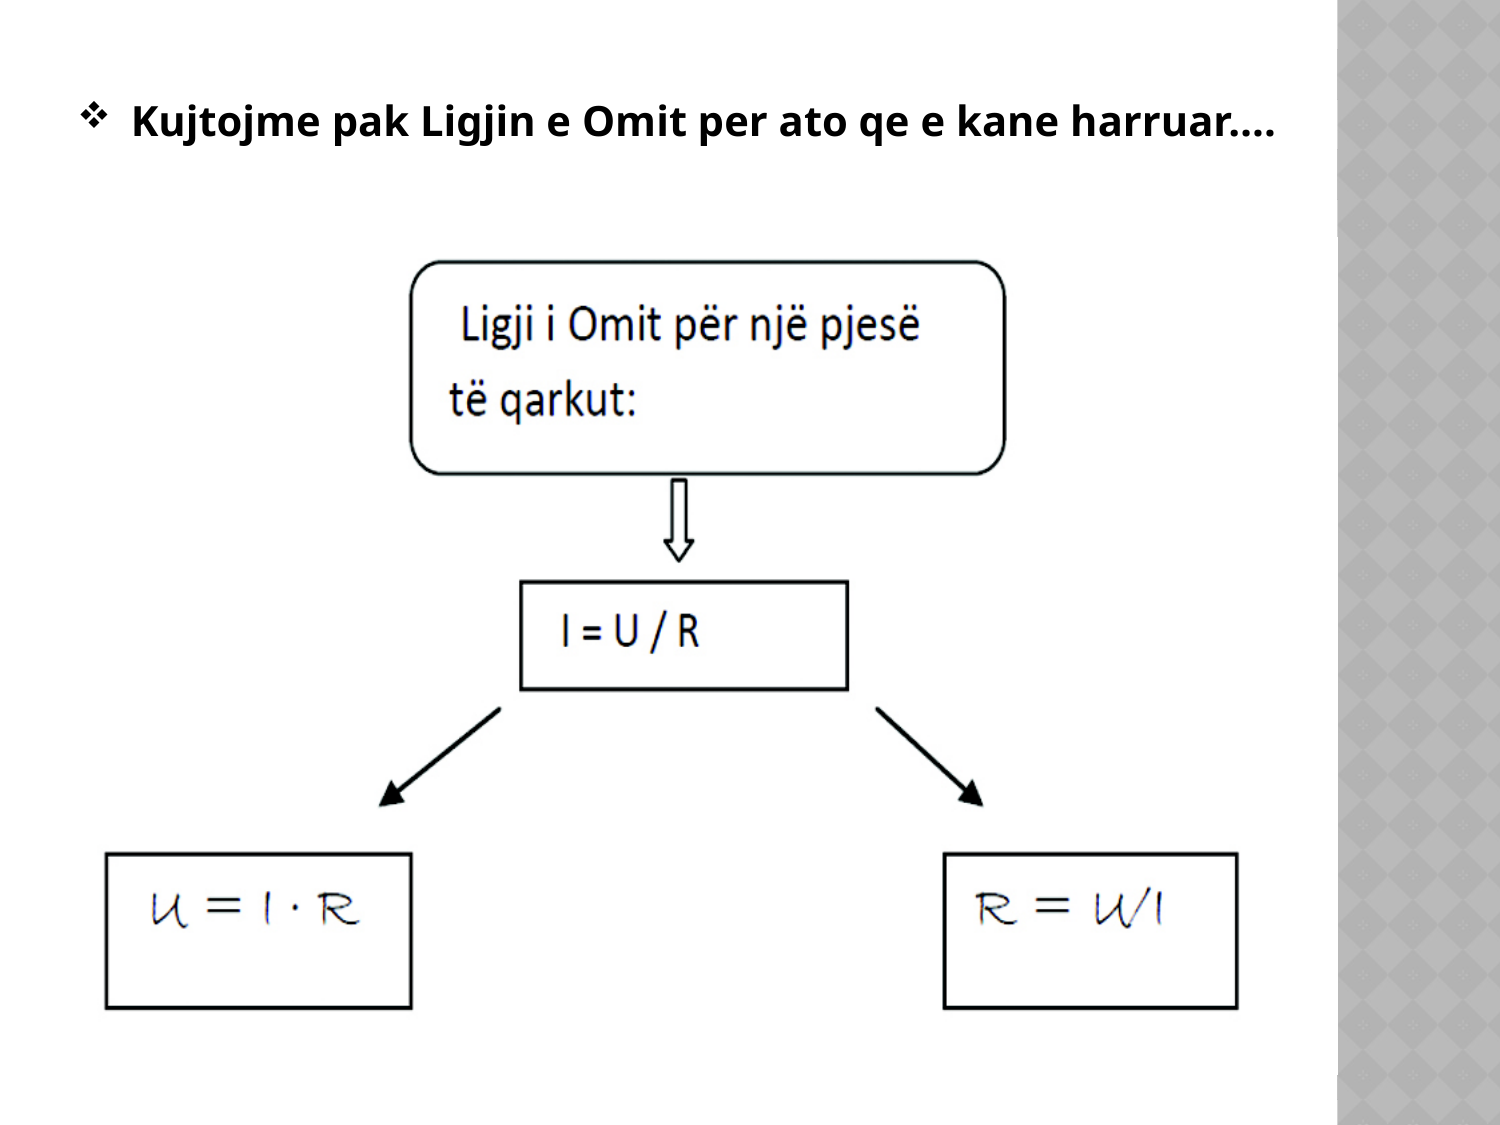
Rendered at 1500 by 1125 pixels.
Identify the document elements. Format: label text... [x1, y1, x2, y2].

text_box Kujtojme pak Ligjin e Omit per ato qe e kane harruar…. [62, 87, 1313, 235]
picture [12, 237, 1338, 1076]
